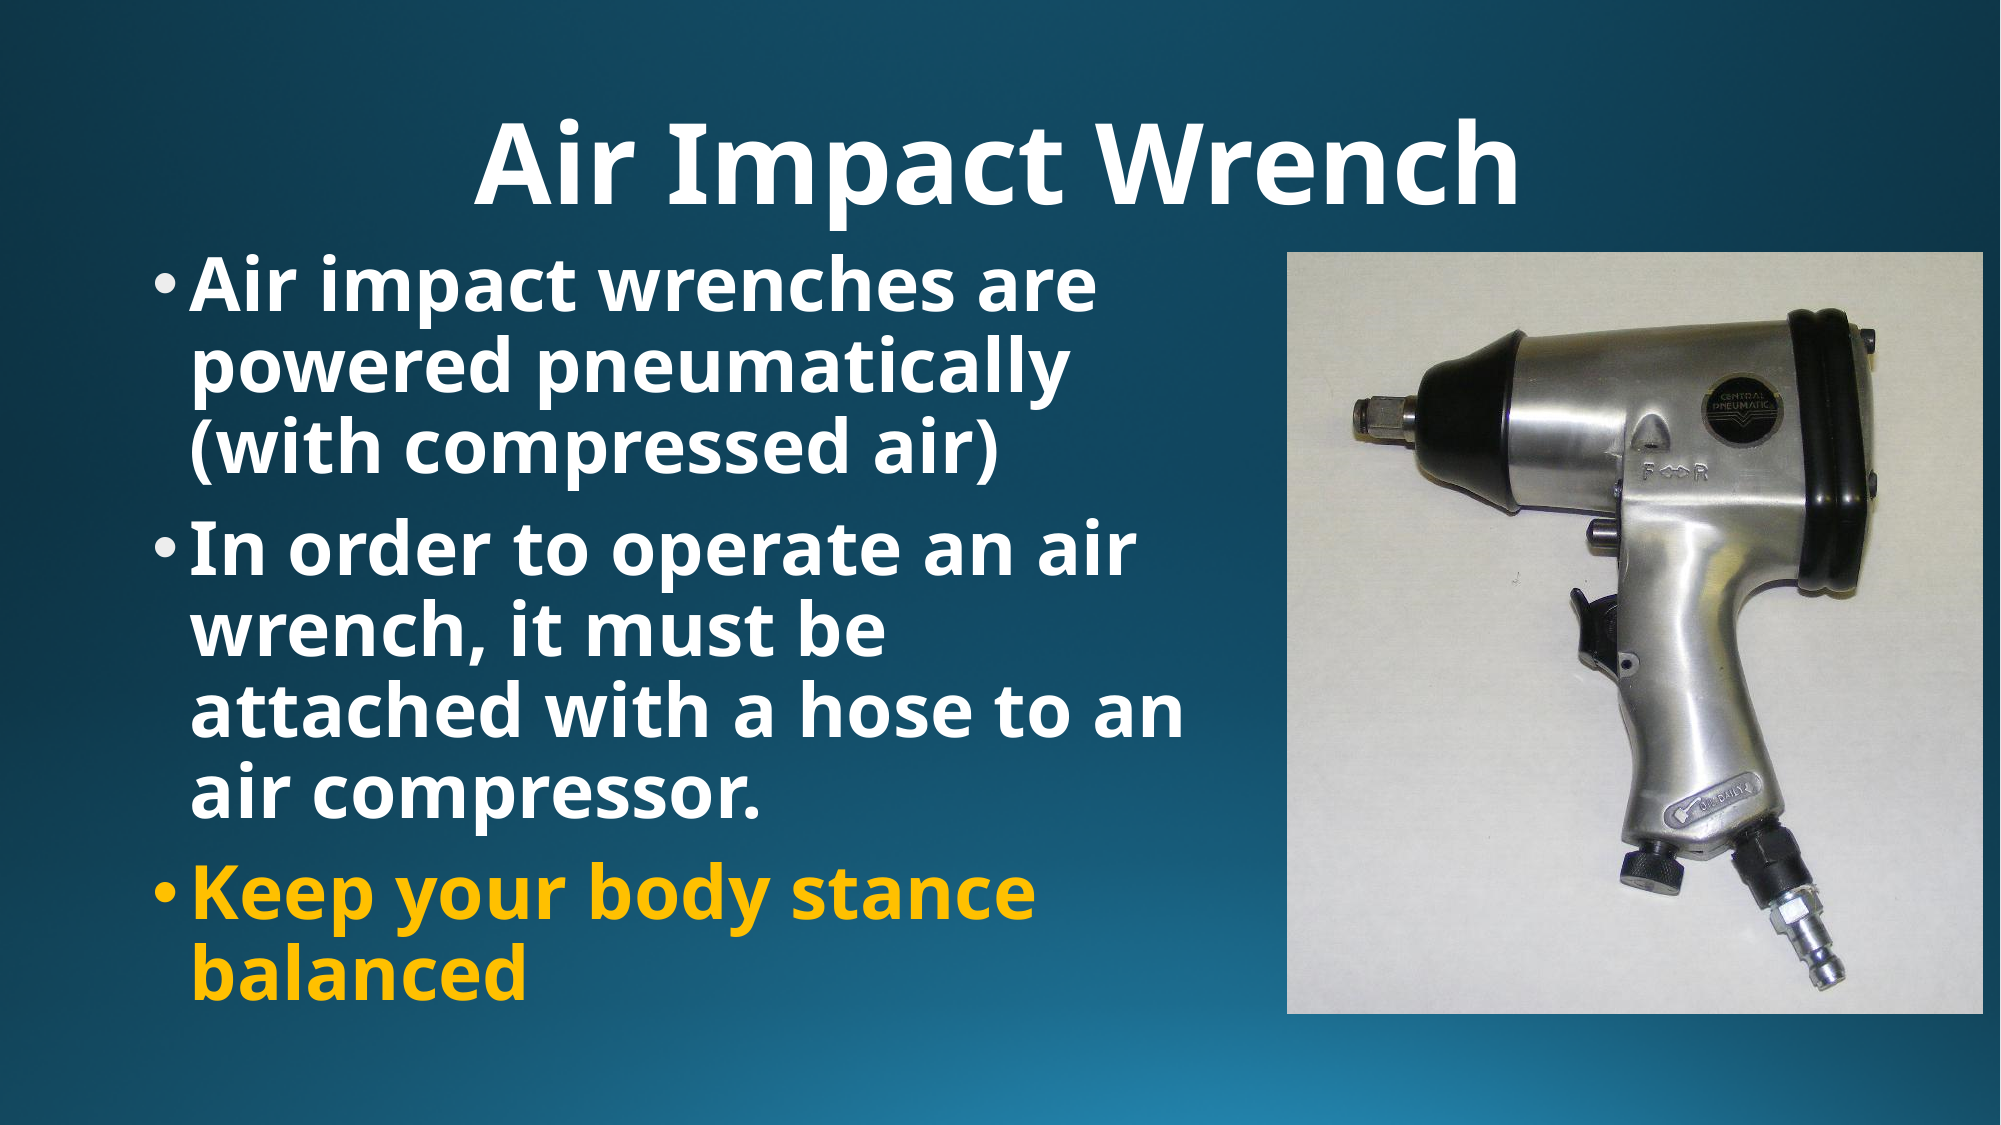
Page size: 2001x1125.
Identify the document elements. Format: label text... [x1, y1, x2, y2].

title Air Impact Wrench [137, 59, 1863, 278]
list Air impact wrenches are powered pneumatically (with compressed air) In order to operate an air wrench, it must be attached with a hose to an air compressor. Keep your body stance balanced [137, 239, 1242, 1041]
picture [0, 0, 2001, 1125]
